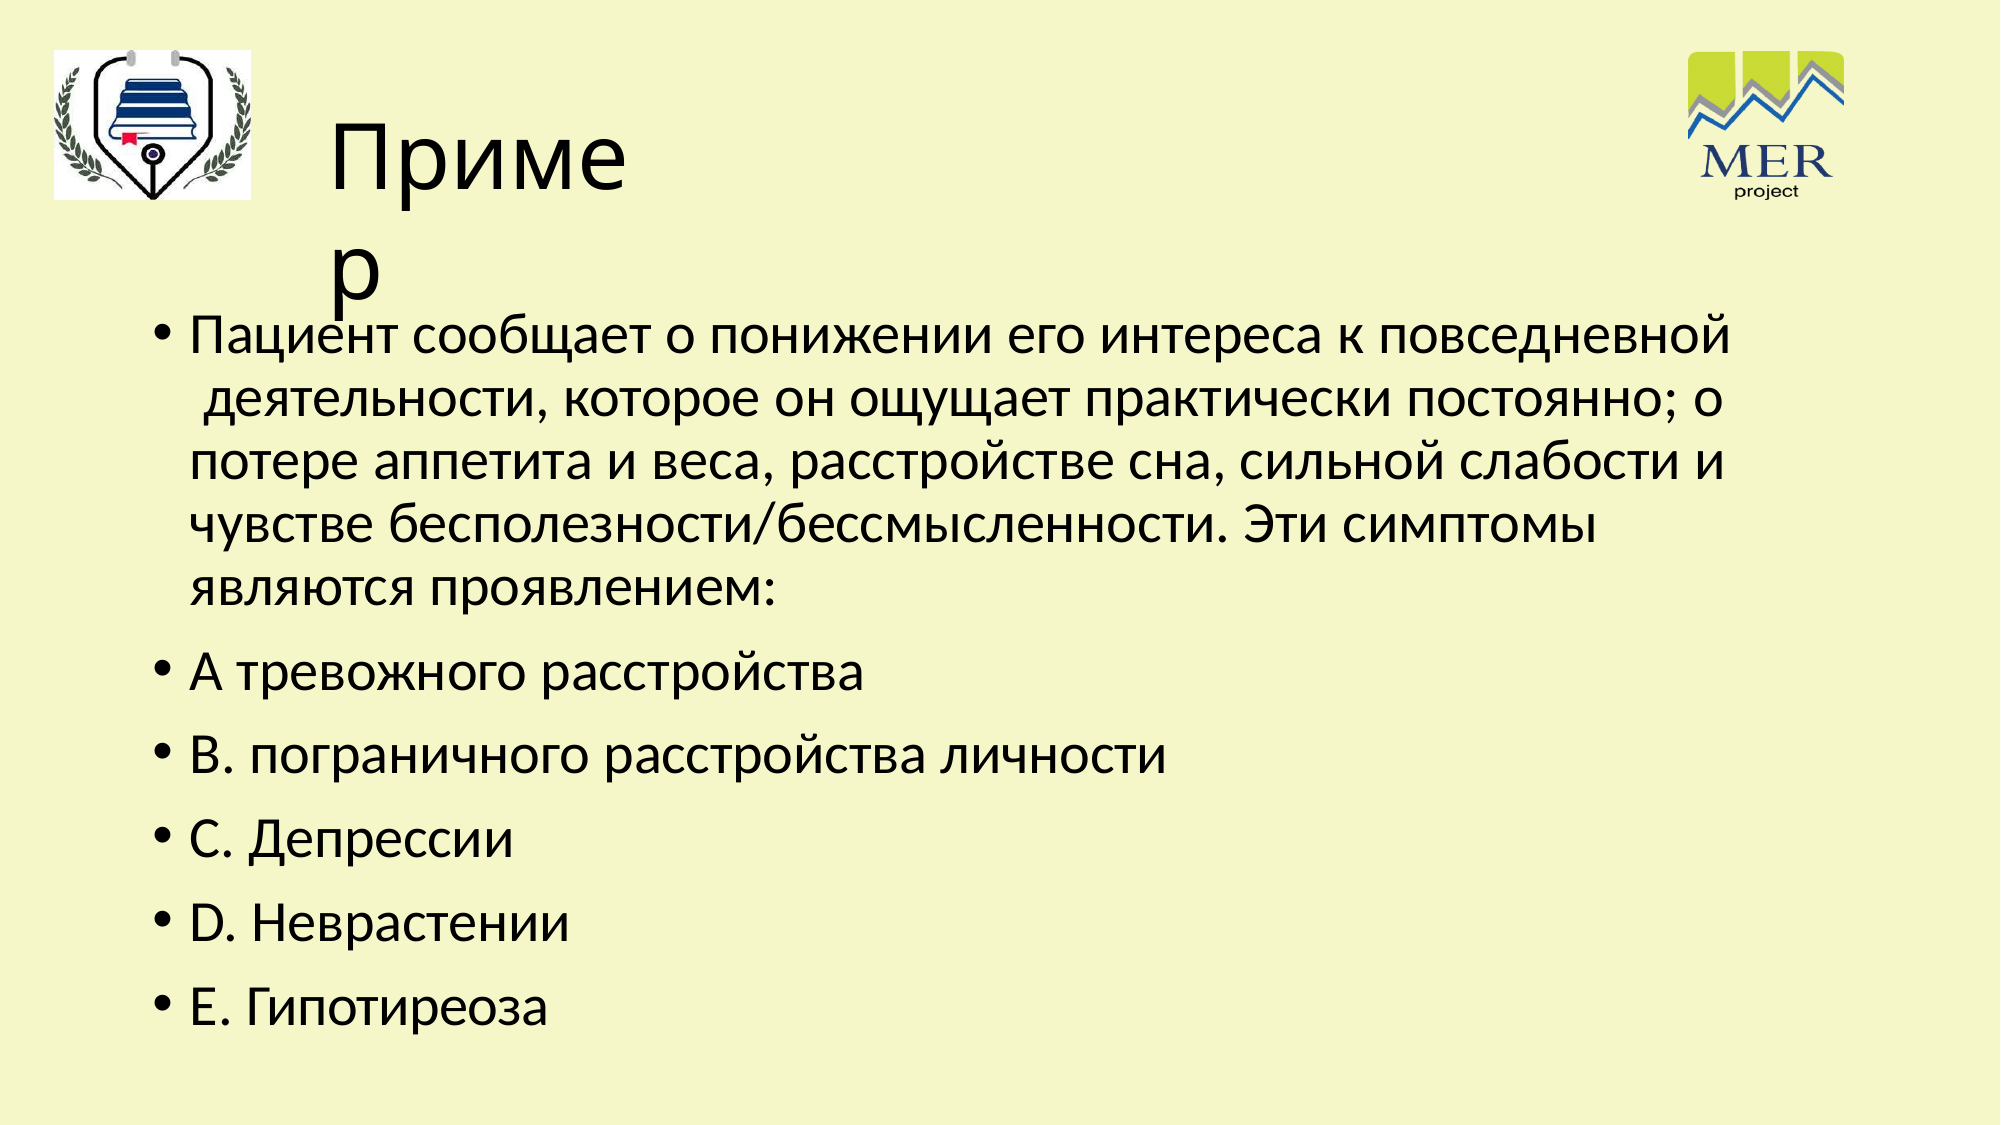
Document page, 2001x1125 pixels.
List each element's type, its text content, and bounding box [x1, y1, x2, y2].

title Пример [325, 95, 636, 294]
picture [54, 50, 251, 200]
text_box Пациент сообщает о понижении его интереса к повседневной деятельности, которое он ощущает практически постоянно; о потере аппетита и веса, расстройстве сна, сильной слабости и чувстве бесполезности/бессмысленности. Эти симптомы являются проявлением: А тревожного расстройства В. пограничного расстройства личности С. Депрессии D. Неврастении E. Гипотиреоза [150, 294, 1742, 1038]
picture [1688, 50, 1845, 200]
